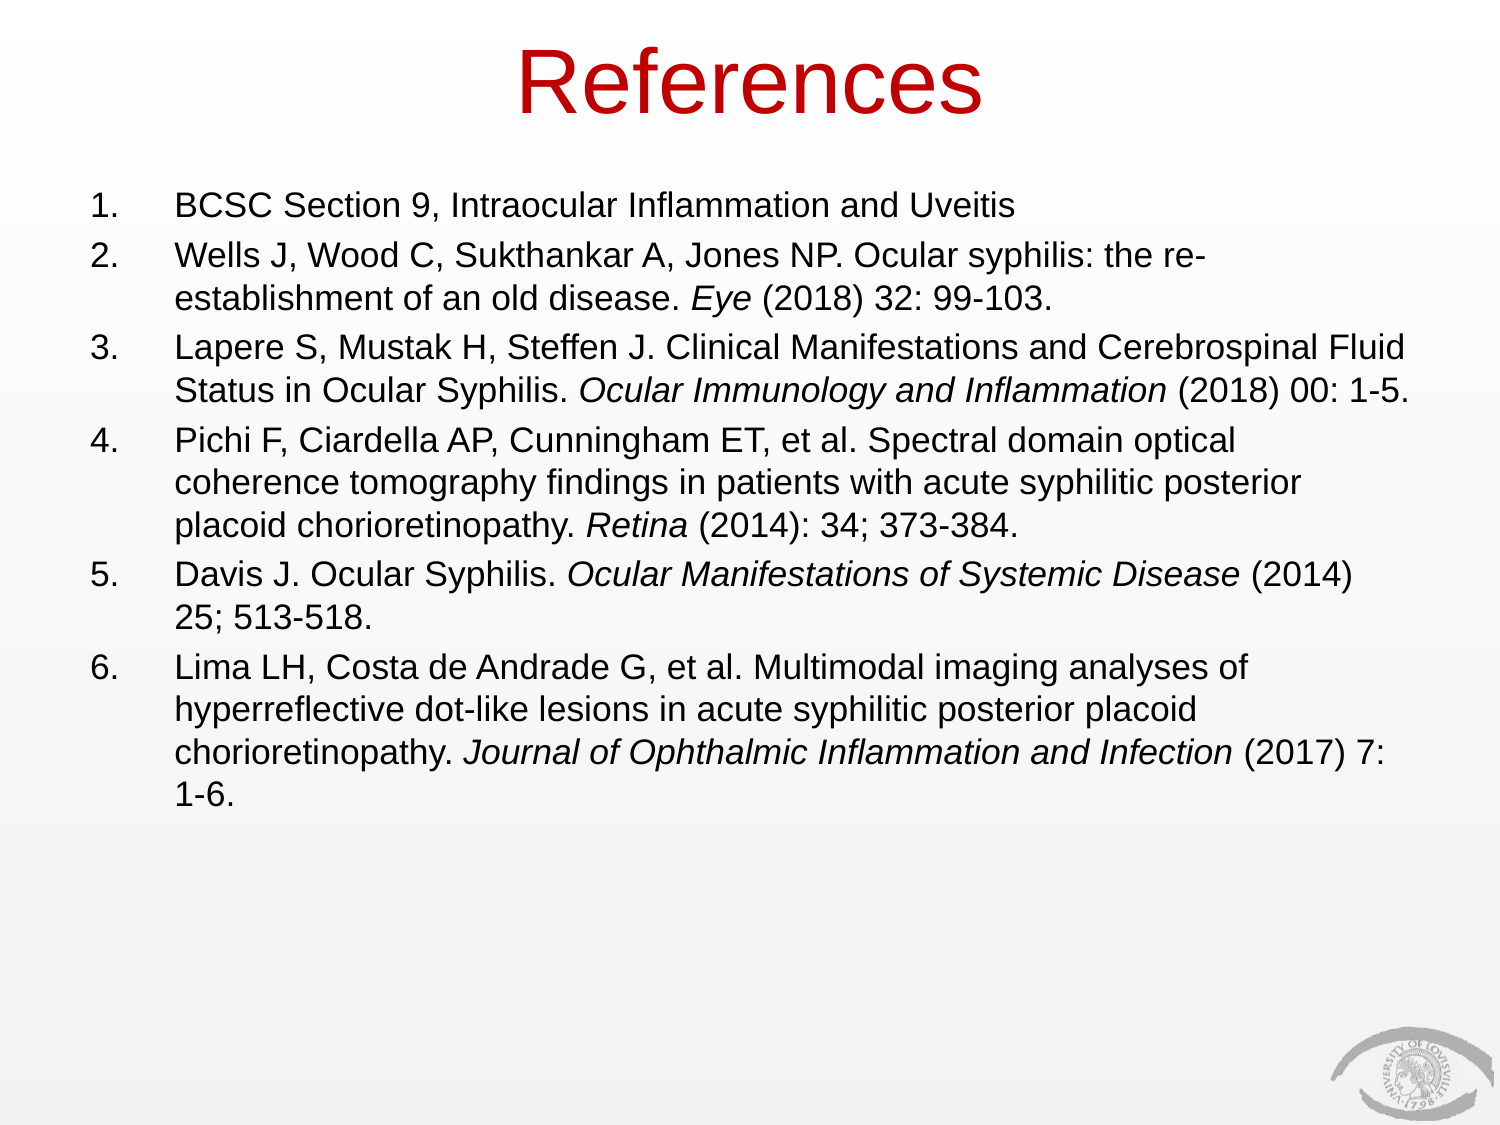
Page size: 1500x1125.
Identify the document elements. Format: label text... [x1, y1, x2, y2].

picture [1329, 1025, 1496, 1123]
title References [75, 0, 1425, 171]
list BCSC Section 9, Intraocular Inflammation and Uveitis Wells J, Wood C, Sukthankar A, Jones NP. Ocular syphilis: the re-establishment of an old disease. Eye (2018) 32: 99-103. Lapere S, Mustak H, Steffen J. Clinical Manifestations and Cerebrospinal Fluid Status in Ocular Syphilis. Ocular Immunology and Inflammation (2018) 00: 1-5. Pichi F, Ciardella AP, Cunningham ET, et al. Spectral domain optical coherence tomography findings in patients with acute syphilitic posterior placoid chorioretinopathy. Retina (2014): 34; 373-384. Davis J. Ocular Syphilis. Ocular Manifestations of Systemic Disease (2014) 25; 513-518. Lima LH, Costa de Andrade G, et al. Multimodal imaging analyses of hyperreflective dot-like lesions in acute syphilitic posterior placoid chorioretinopathy. Journal of Ophthalmic Inflammation and Infection (2017) 7: 1-6. [75, 174, 1425, 1005]
